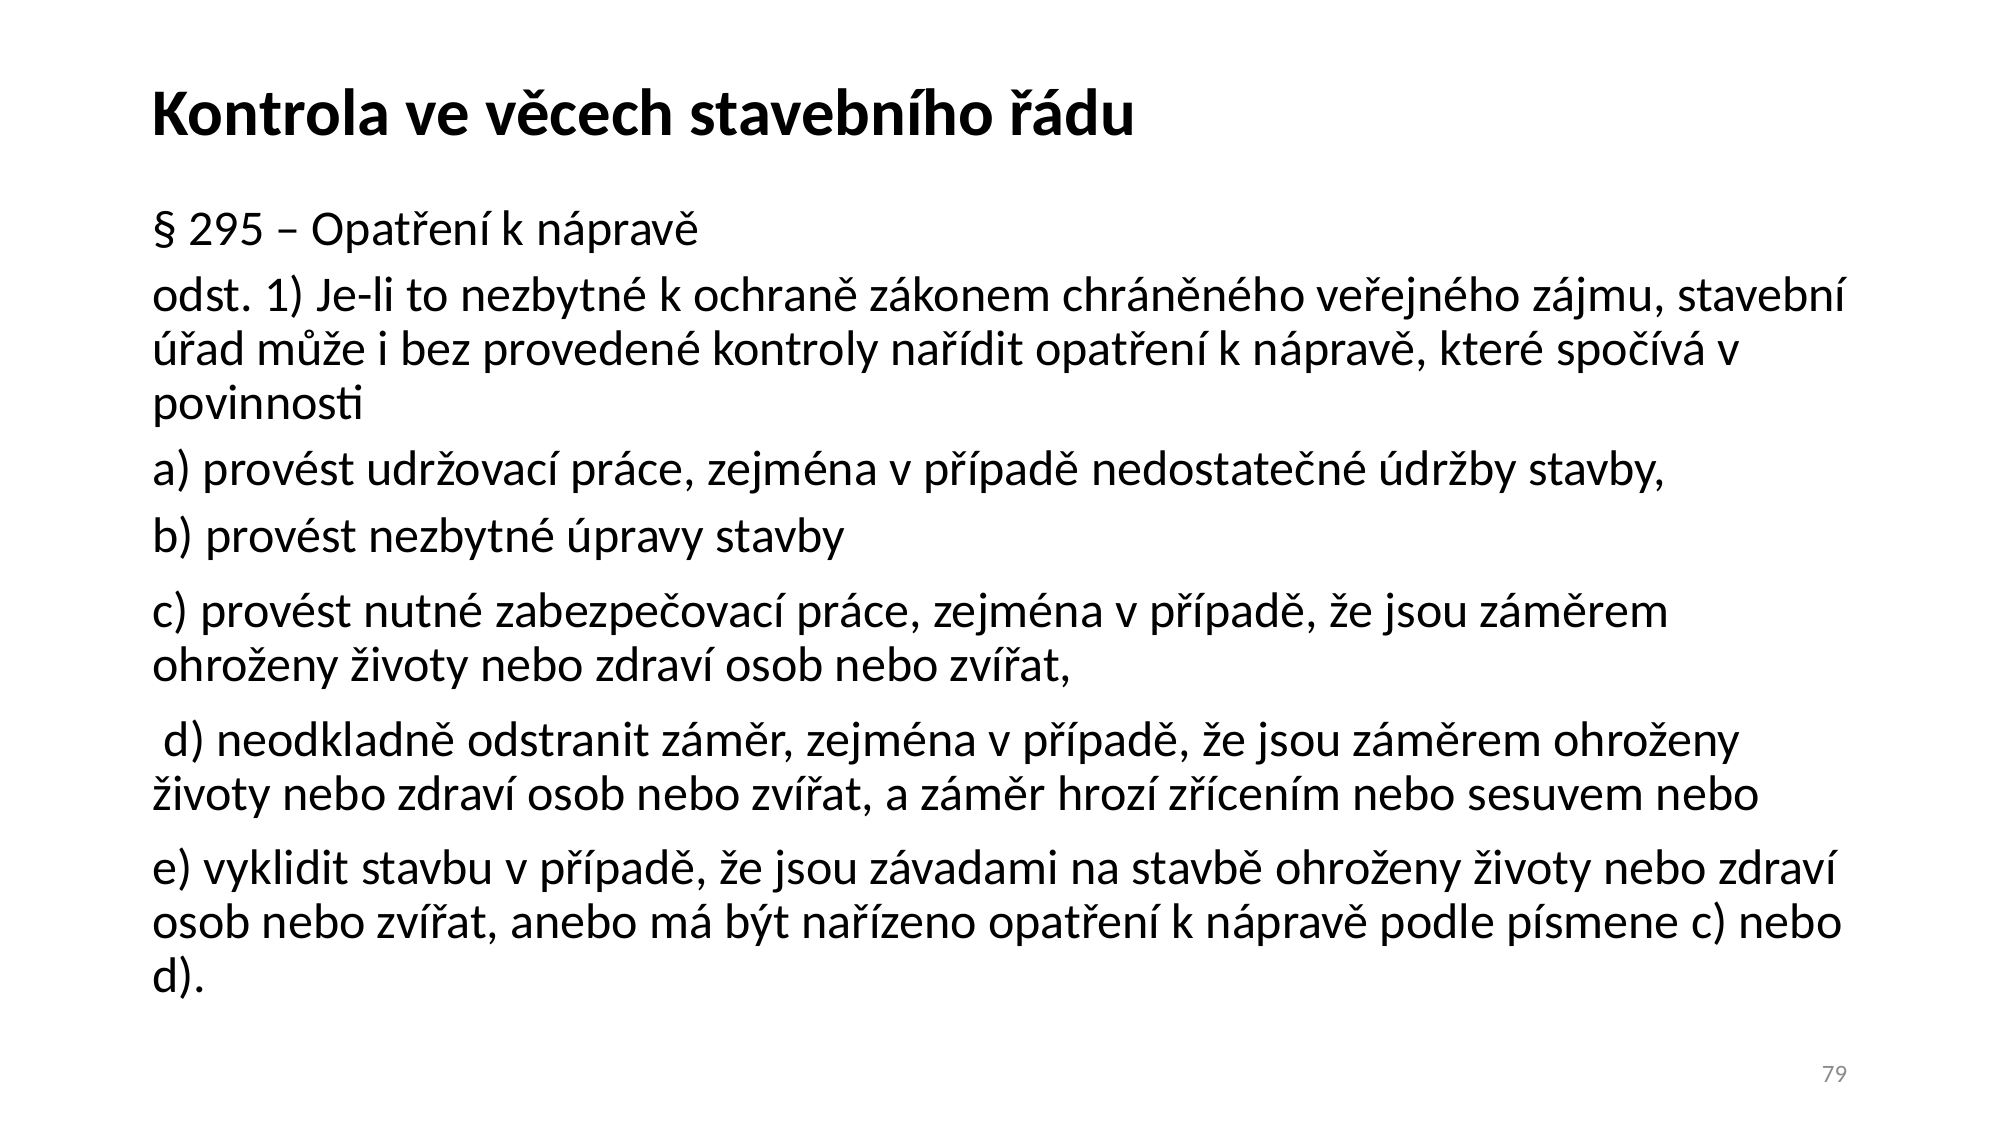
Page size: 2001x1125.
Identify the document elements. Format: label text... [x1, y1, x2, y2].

title Kontrola ve věcech stavebního řádu [137, 59, 1863, 169]
slide_number 79 [1412, 1042, 1863, 1103]
list § 295 – Opatření k nápravě odst. 1) Je-li to nezbytné k ochraně zákonem chráněného veřejného zájmu, stavební úřad může i bez provedené kontroly nařídit opatření k nápravě, které spočívá v povinnosti a) provést udržovací práce, zejména v případě nedostatečné údržby stavby, b) provést nezbytné úpravy stavby c) provést nutné zabezpečovací práce, zejména v případě, že jsou záměrem ohroženy životy nebo zdraví osob nebo zvířat, d) neodkladně odstranit záměr, zejména v případě, že jsou záměrem ohroženy životy nebo zdraví osob nebo zvířat, a záměr hrozí zřícením nebo sesuvem nebo e) vyklidit stavbu v případě, že jsou závadami na stavbě ohroženy životy nebo zdraví osob nebo zvířat, anebo má být nařízeno opatření k nápravě podle písmene c) nebo d). [137, 194, 1863, 1014]
